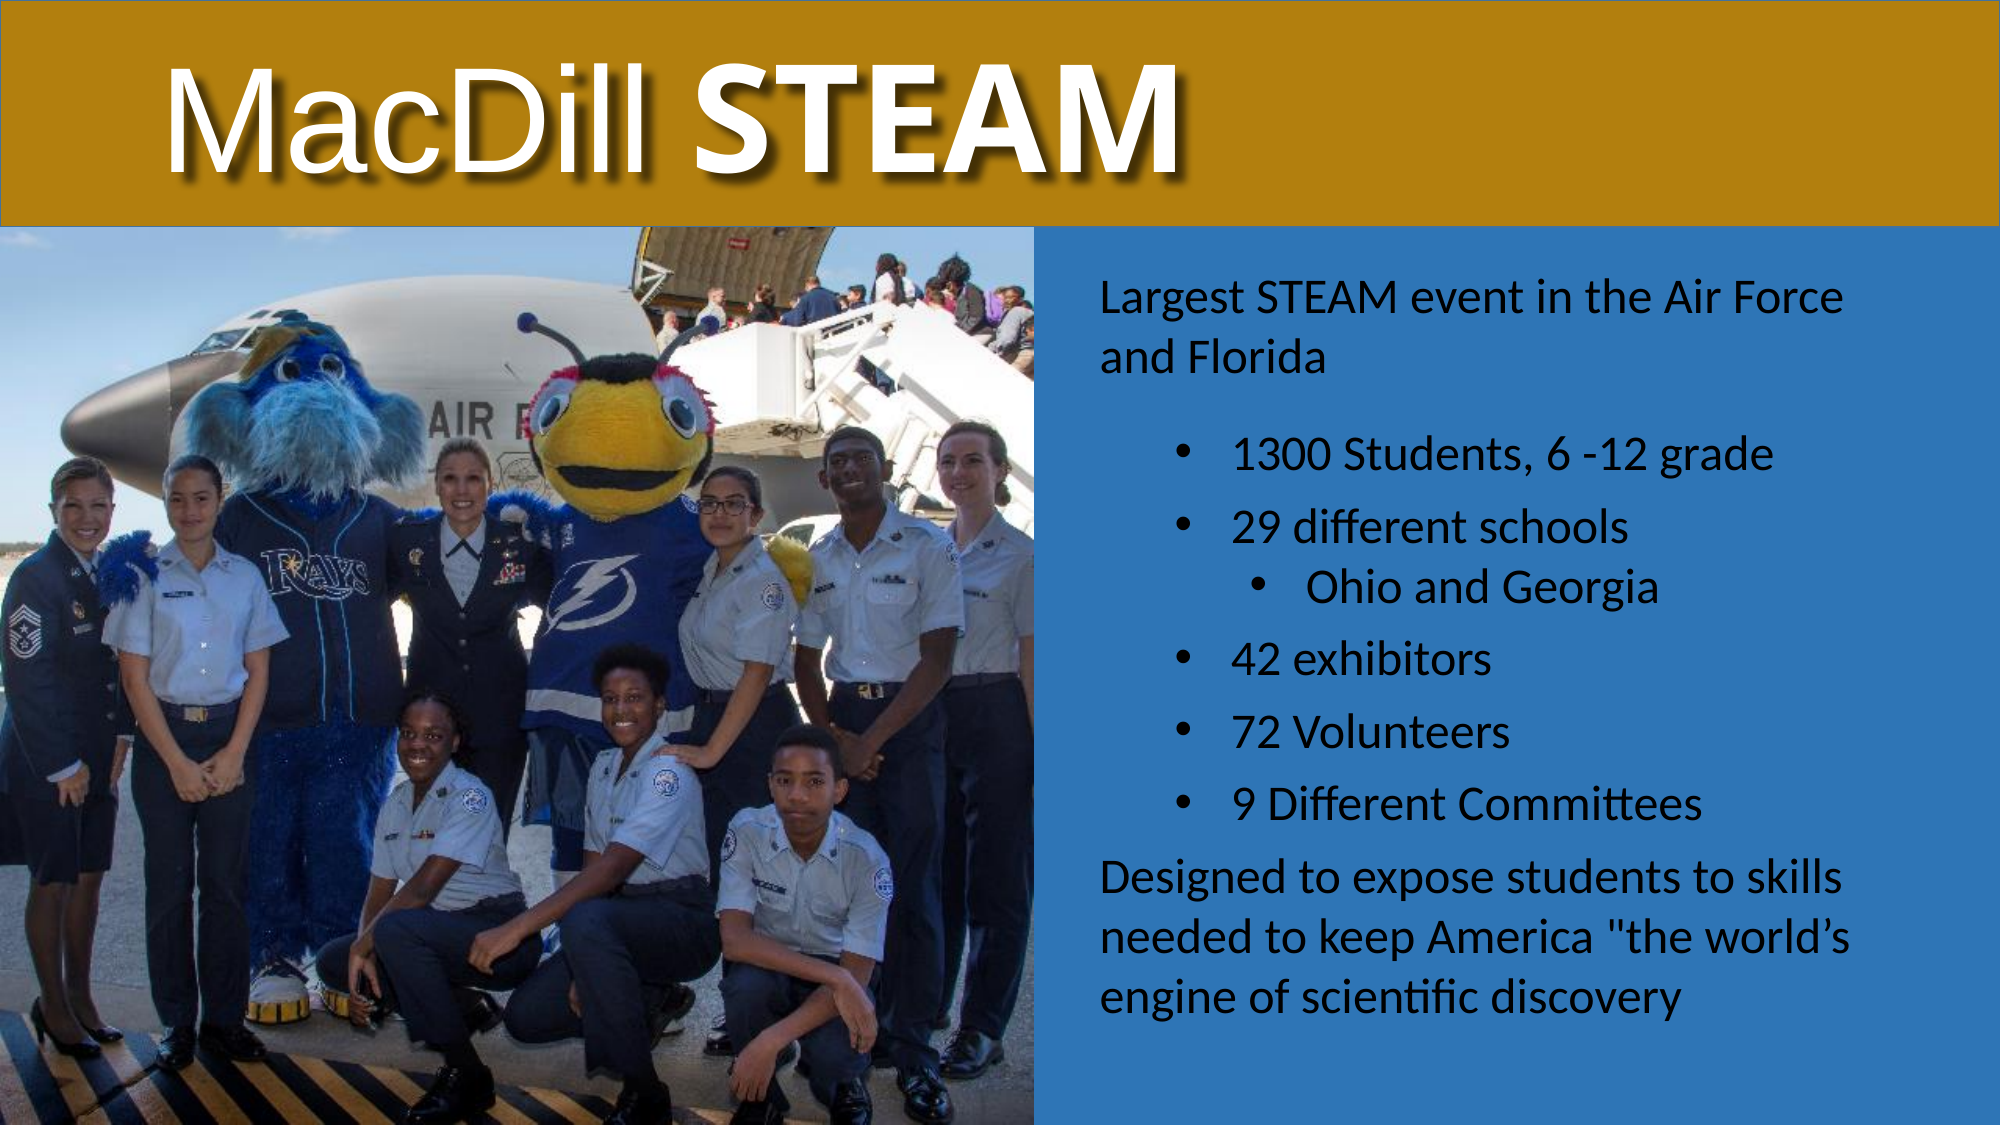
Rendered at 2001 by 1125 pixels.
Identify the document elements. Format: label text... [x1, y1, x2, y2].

text_box [0, 0, 2000, 228]
text_box Largest STEAM event in the Air Force and Florida 1300 Students, 6 -12 grade 29 different schools Ohio and Georgia 42 exhibitors 72 Volunteers 9 Different Committees Designed to expose students to skills needed to keep America "the world’s engine of scientific discovery [1084, 255, 1878, 1116]
picture [0, 227, 1034, 1125]
text_box MacDill STEAM [145, 15, 1204, 210]
